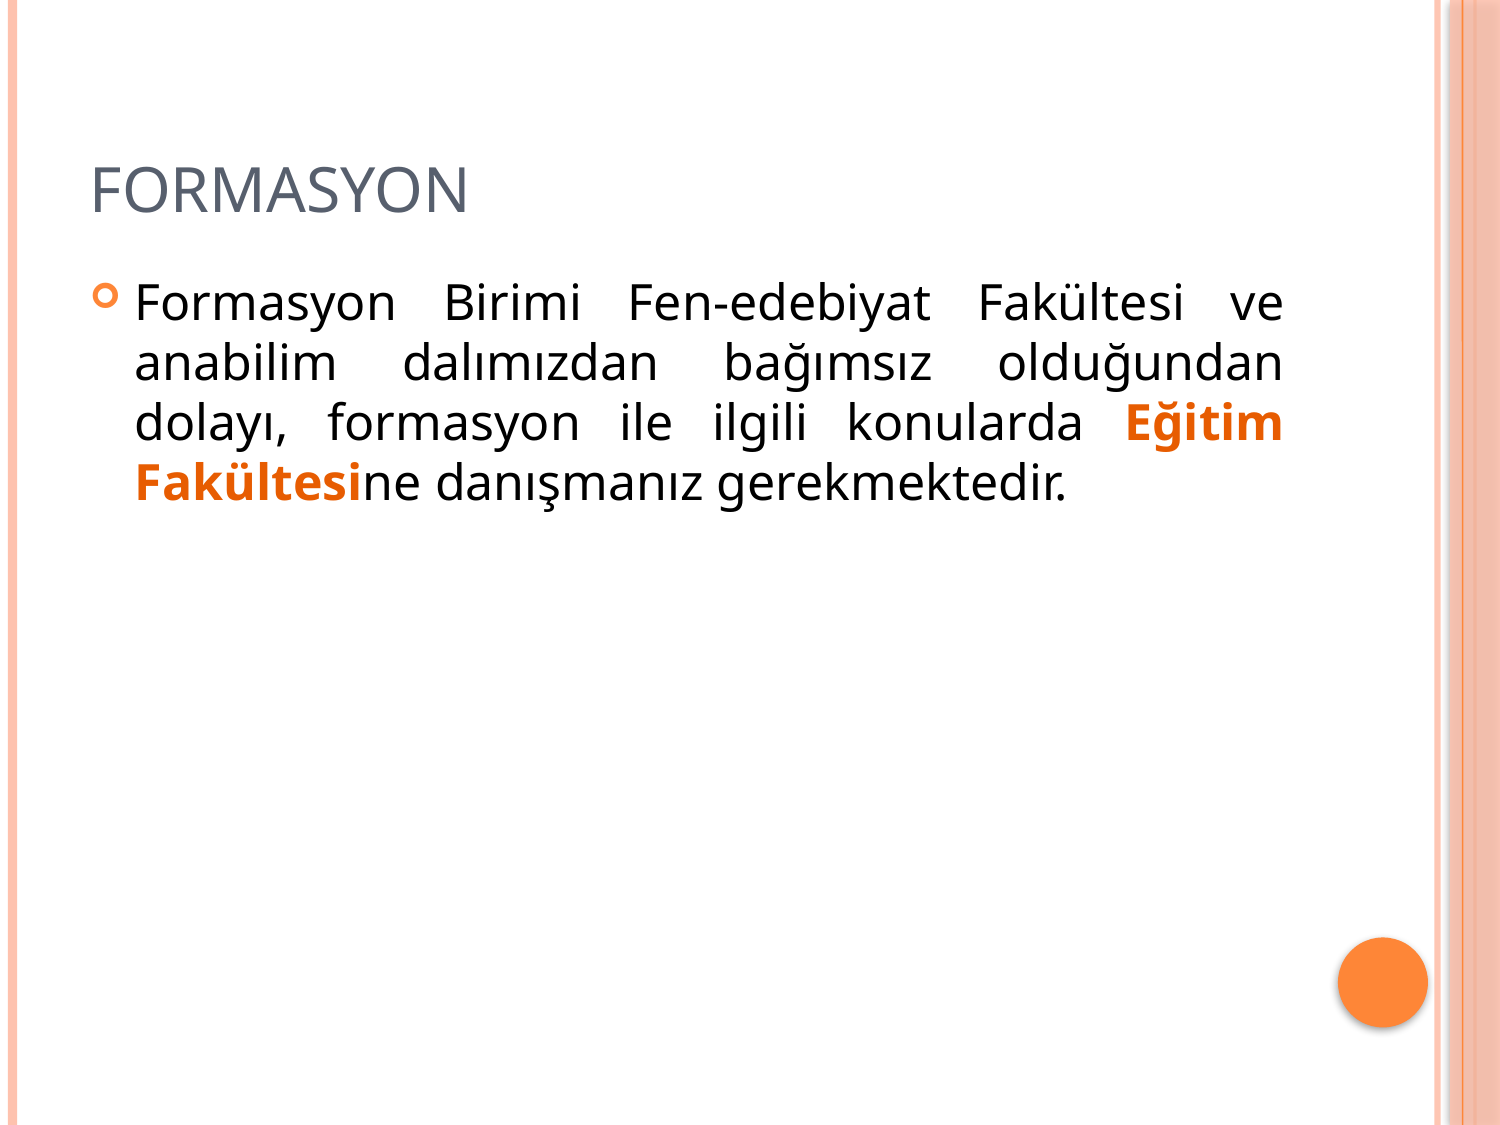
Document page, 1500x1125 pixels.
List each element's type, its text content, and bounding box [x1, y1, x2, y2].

list Formasyon Birimi Fen-edebiyat Fakültesi ve anabilim dalımızdan bağımsız olduğundan dolayı, formasyon ile ilgili konularda Eğitim Fakültesine danışmanız gerekmektedir. [75, 262, 1300, 1062]
title FORMASYON [75, 45, 1300, 233]
